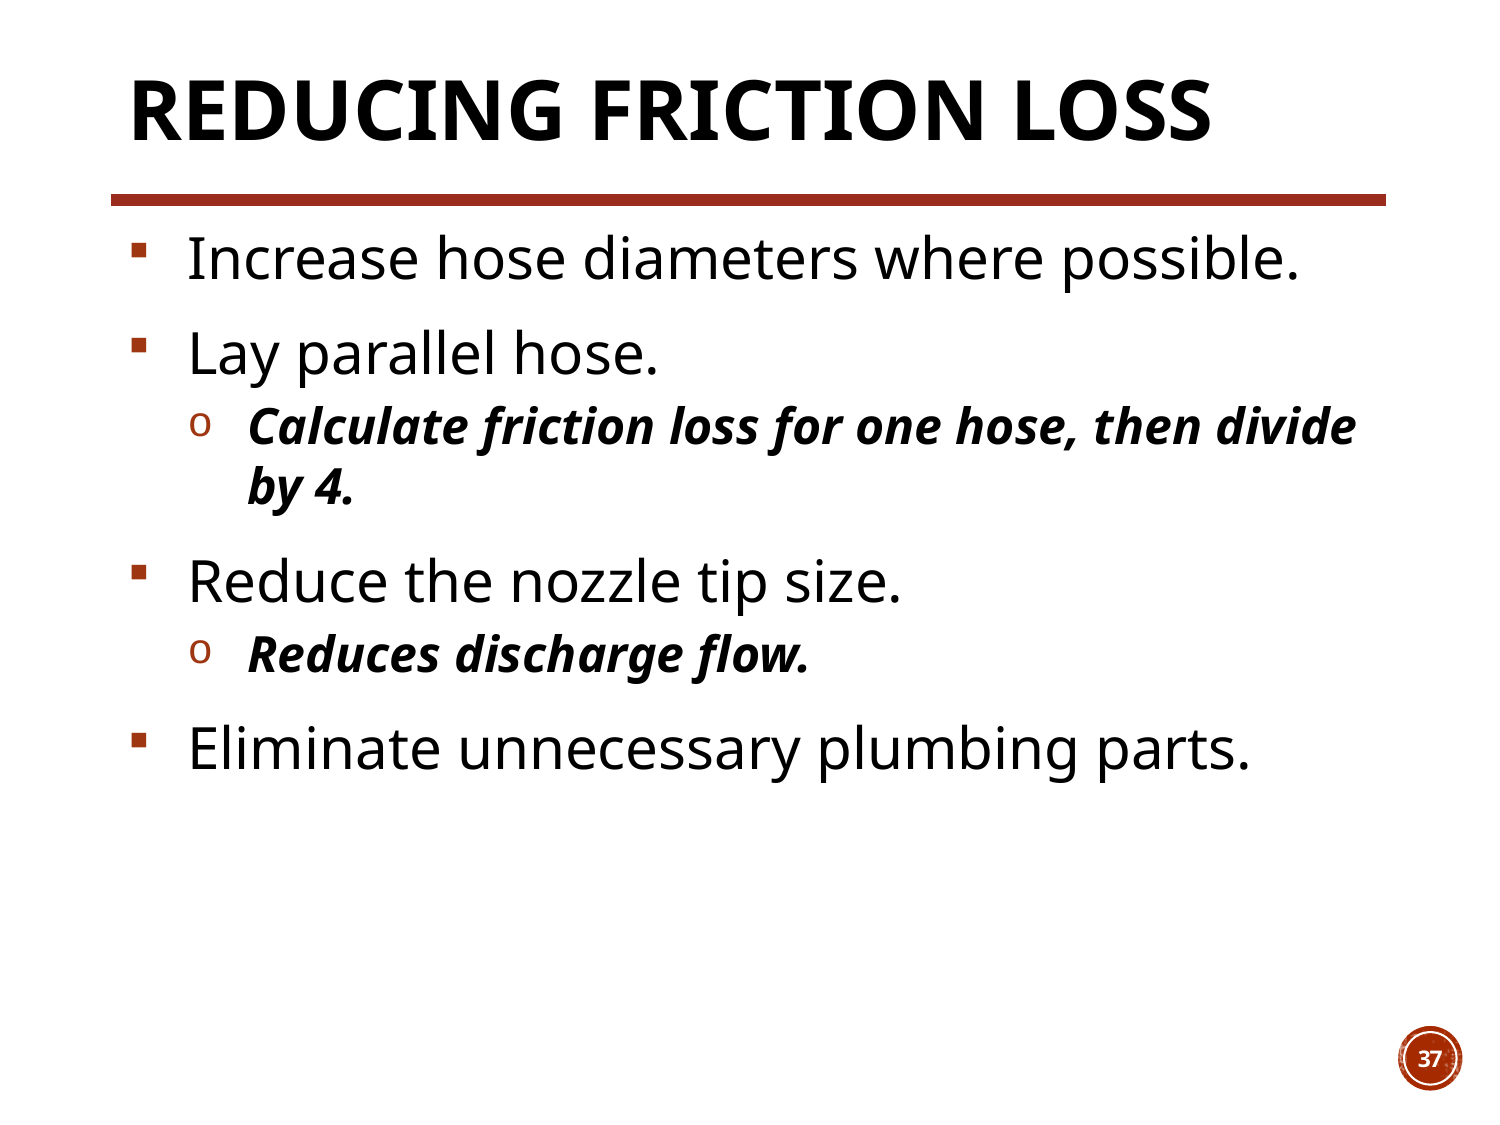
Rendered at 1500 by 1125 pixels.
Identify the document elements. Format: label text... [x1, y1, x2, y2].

list Increase hose diameters where possible. Lay parallel hose. Calculate friction loss for one hose, then divide by 4. Reduce the nozzle tip size. Reduces discharge flow. Eliminate unnecessary plumbing parts. [112, 214, 1388, 1087]
title Reducing Friction Loss [112, 31, 1388, 182]
